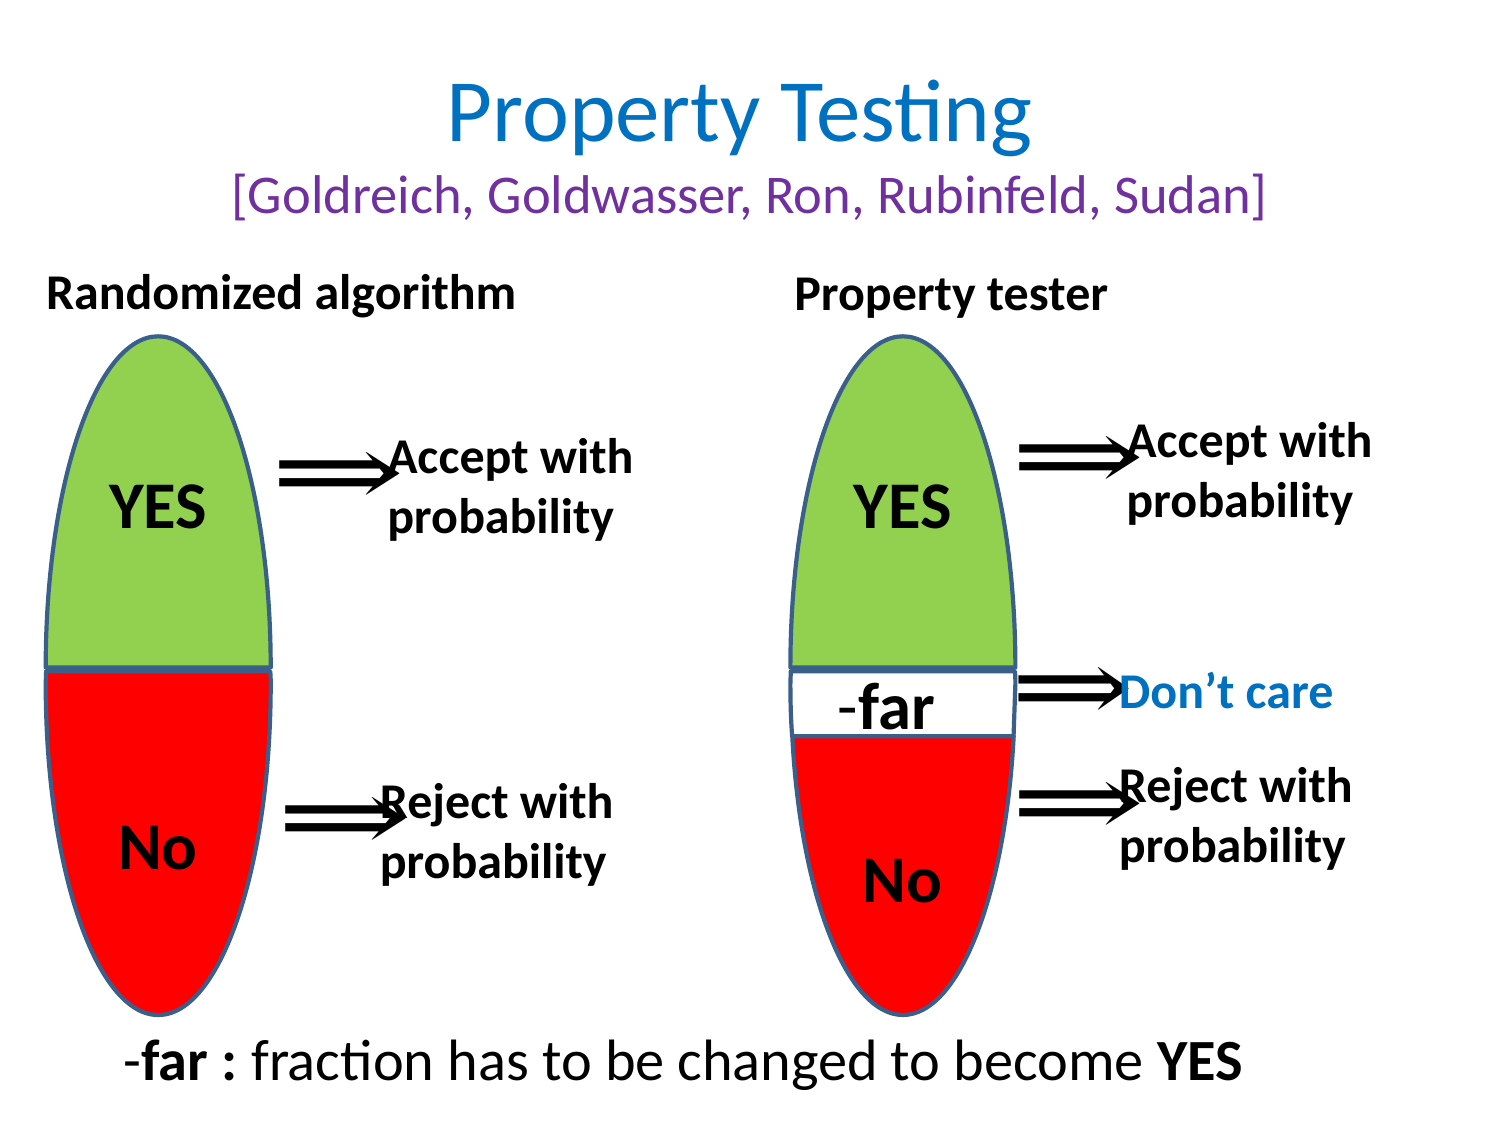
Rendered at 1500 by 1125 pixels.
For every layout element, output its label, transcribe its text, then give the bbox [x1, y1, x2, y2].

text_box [30, 251, 780, 1016]
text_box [779, 252, 1500, 1016]
title Property Testing [Goldreich, Goldwasser, Ron, Rubinfeld, Sudan] [75, 45, 1425, 233]
